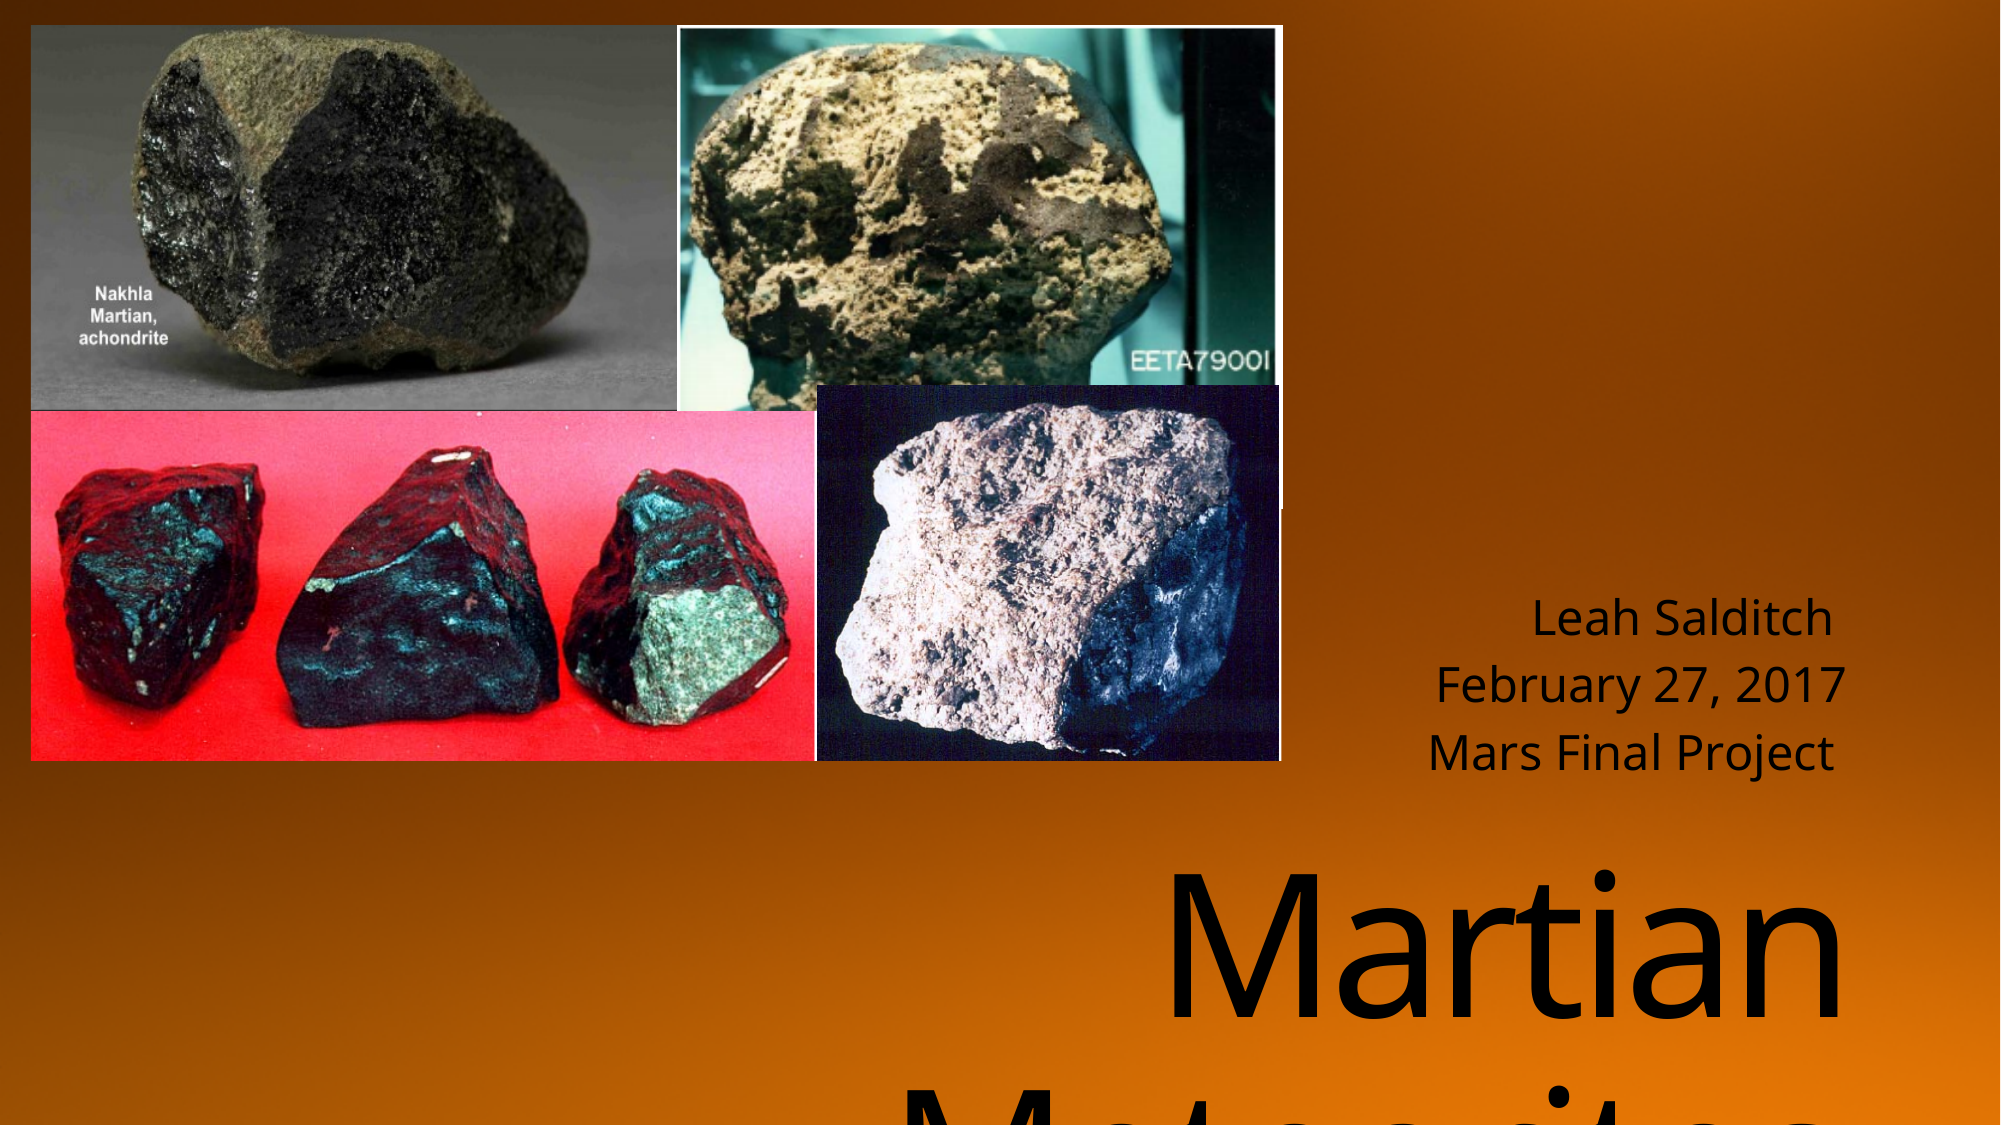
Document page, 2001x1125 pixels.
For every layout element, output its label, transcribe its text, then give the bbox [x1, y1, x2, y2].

title Martian Meteorites [362, 837, 1863, 1107]
subtitle Leah Salditch February 27, 2017 Mars Final Project [362, 585, 1863, 792]
picture [0, 0, 2001, 1125]
